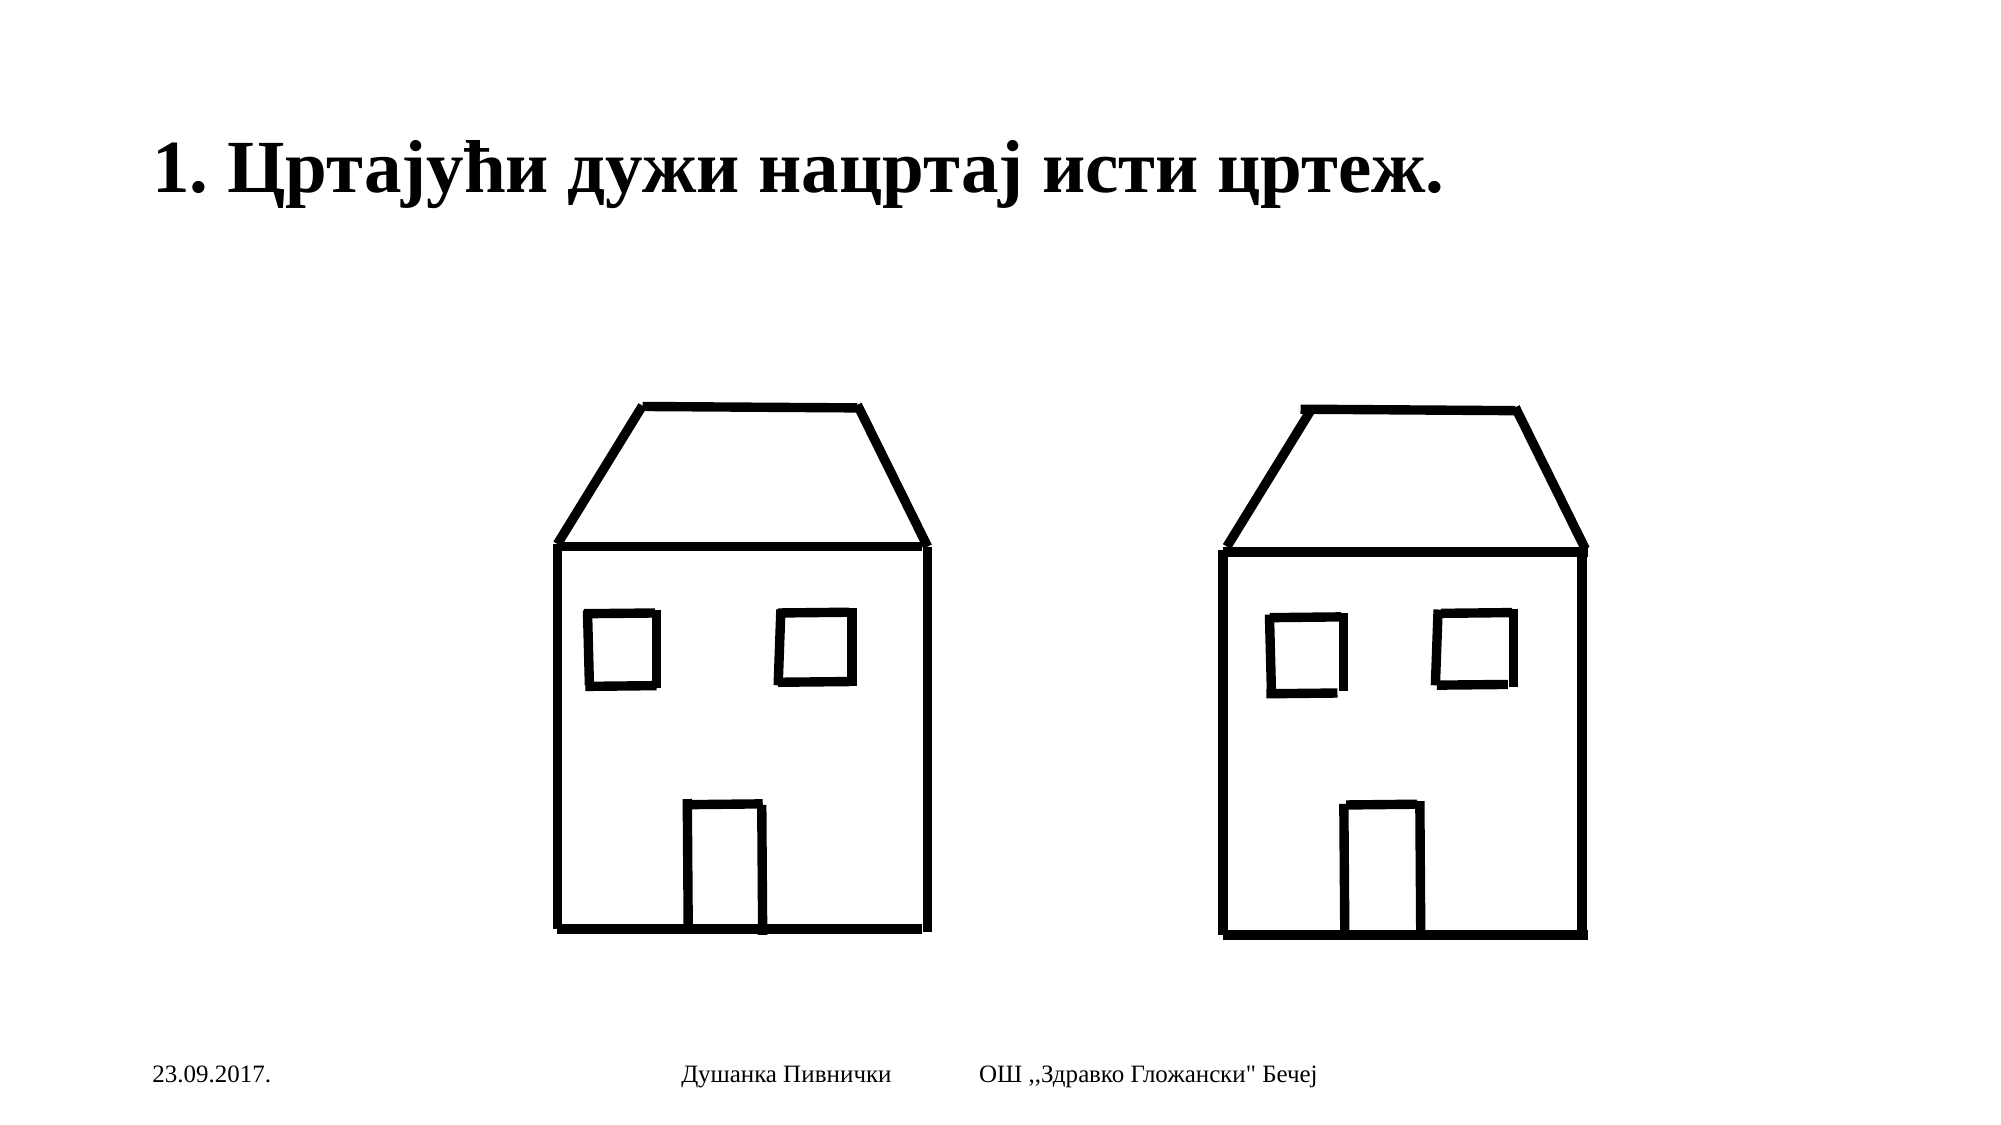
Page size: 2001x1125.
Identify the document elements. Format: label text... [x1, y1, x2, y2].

title 1. Цртајући дужи нацртај исти цртеж. [137, 59, 1863, 278]
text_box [1226, 408, 1313, 547]
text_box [557, 405, 643, 544]
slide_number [137, 1042, 588, 1103]
footer Душанка Пивнички ОШ ,,Здравко Гложански" Бечеј [662, 1042, 1338, 1103]
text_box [857, 404, 928, 547]
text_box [1435, 609, 1439, 686]
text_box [1515, 407, 1586, 550]
